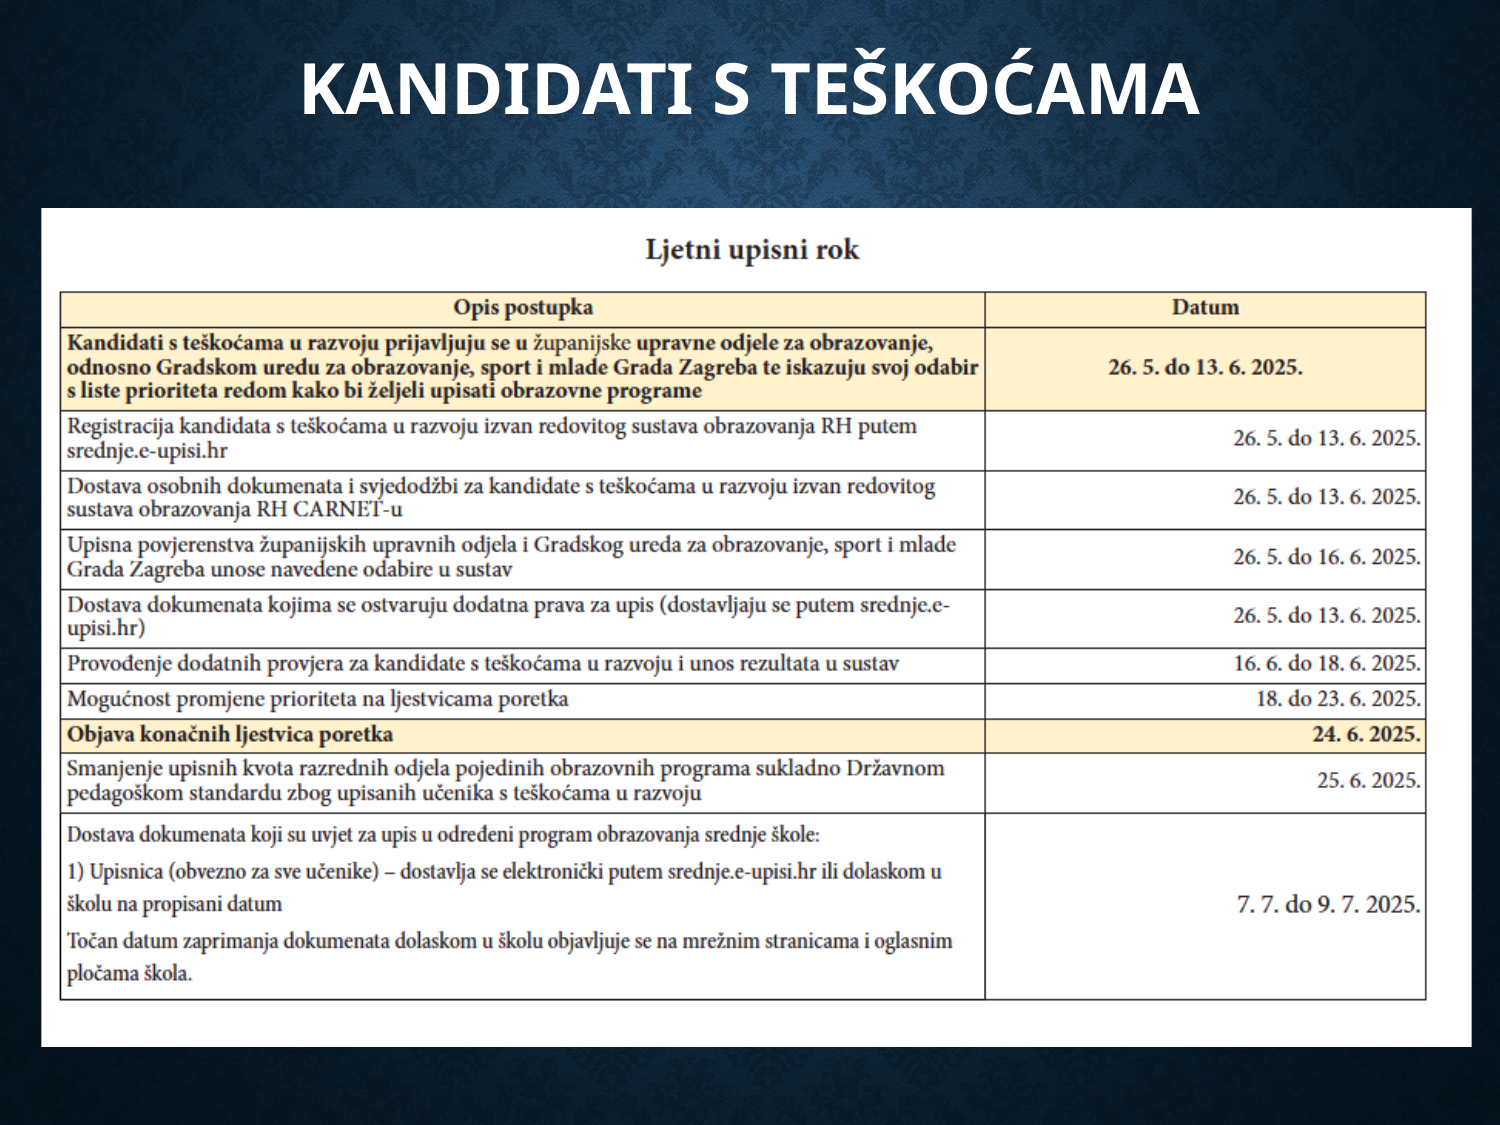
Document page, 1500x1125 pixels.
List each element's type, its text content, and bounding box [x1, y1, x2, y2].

text_box KANDIDATI S TEŠKOĆAMA [113, 45, 1387, 155]
picture [40, 207, 1473, 1048]
